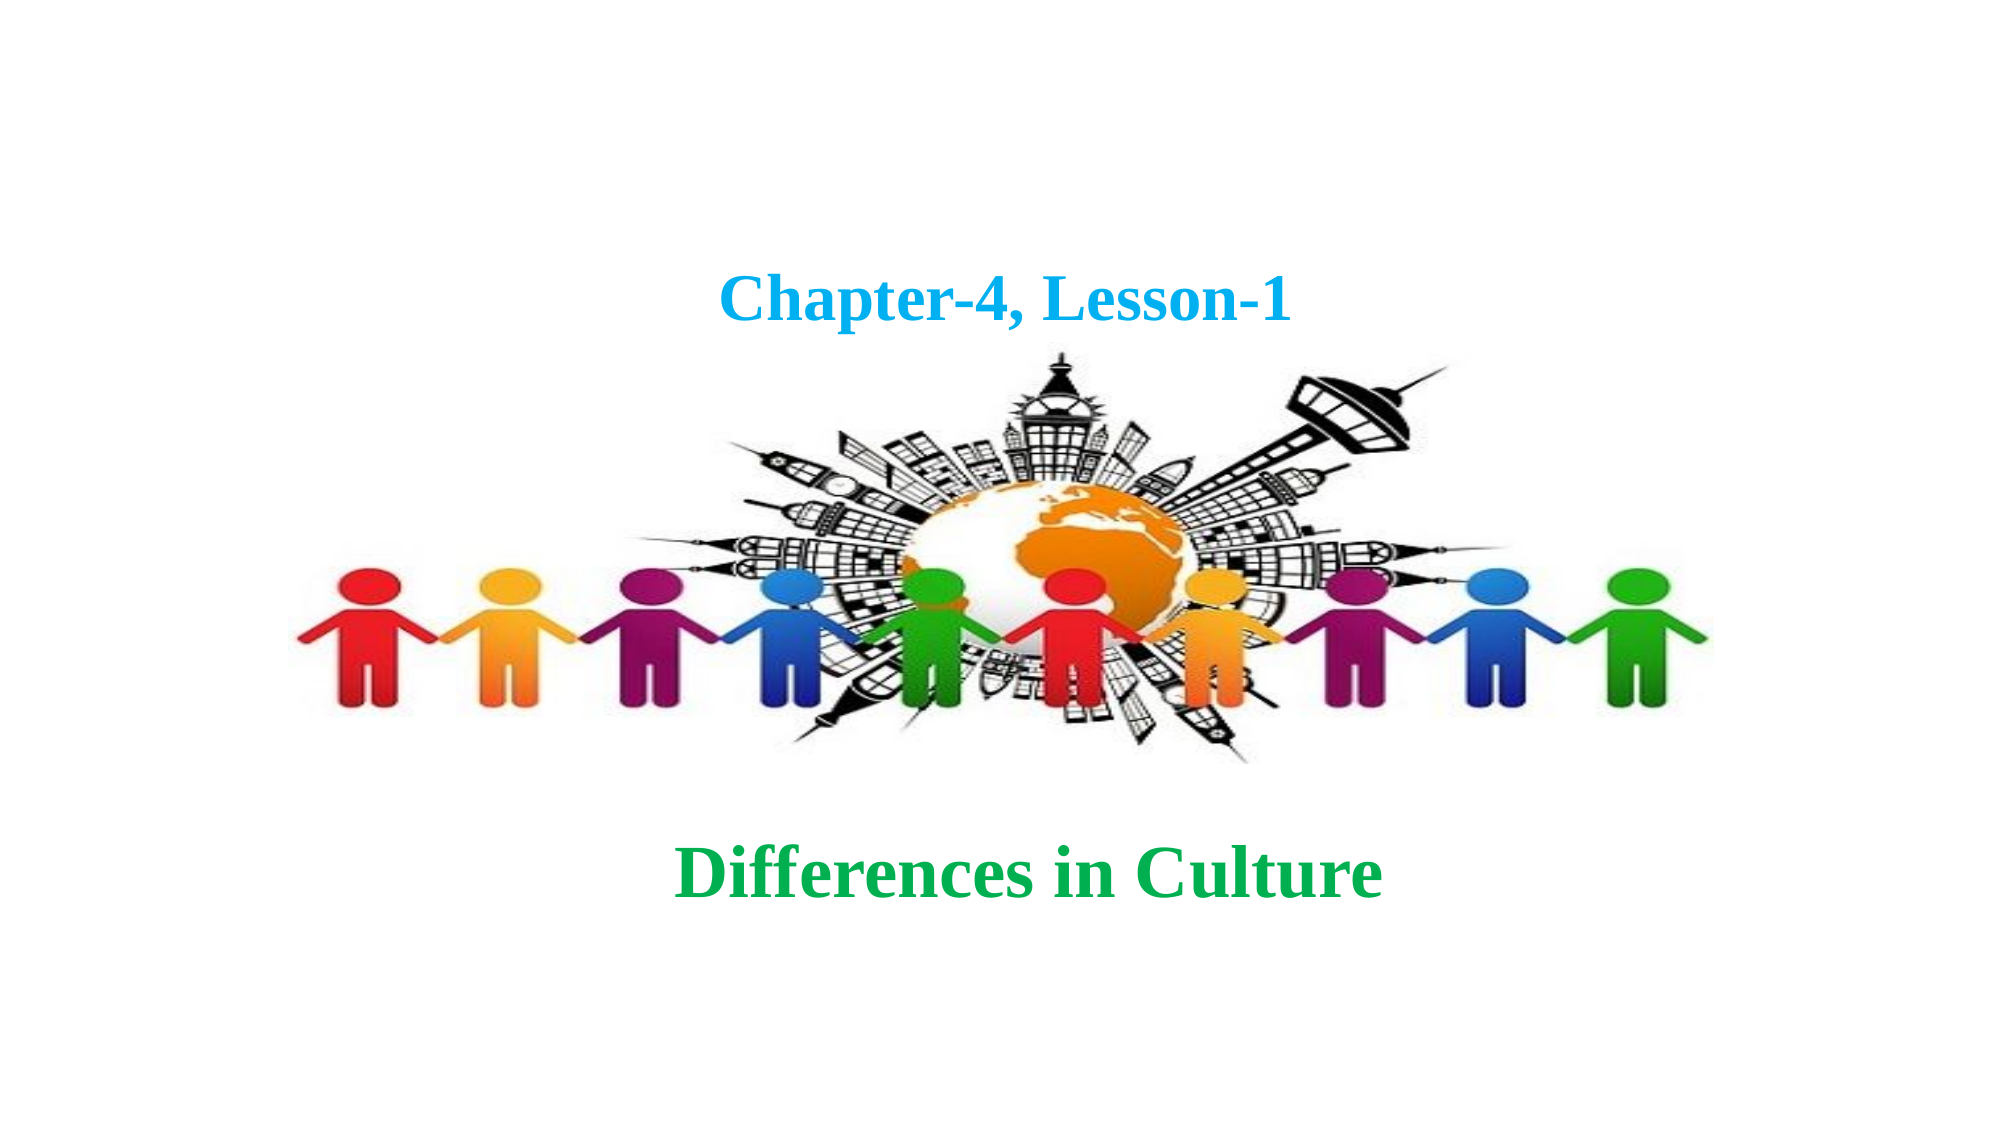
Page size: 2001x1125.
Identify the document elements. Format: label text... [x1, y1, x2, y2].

title Chapter-4, Lesson-1 [699, 228, 1314, 342]
picture [288, 342, 1714, 764]
subtitle Differences in Culture [640, 825, 1437, 918]
